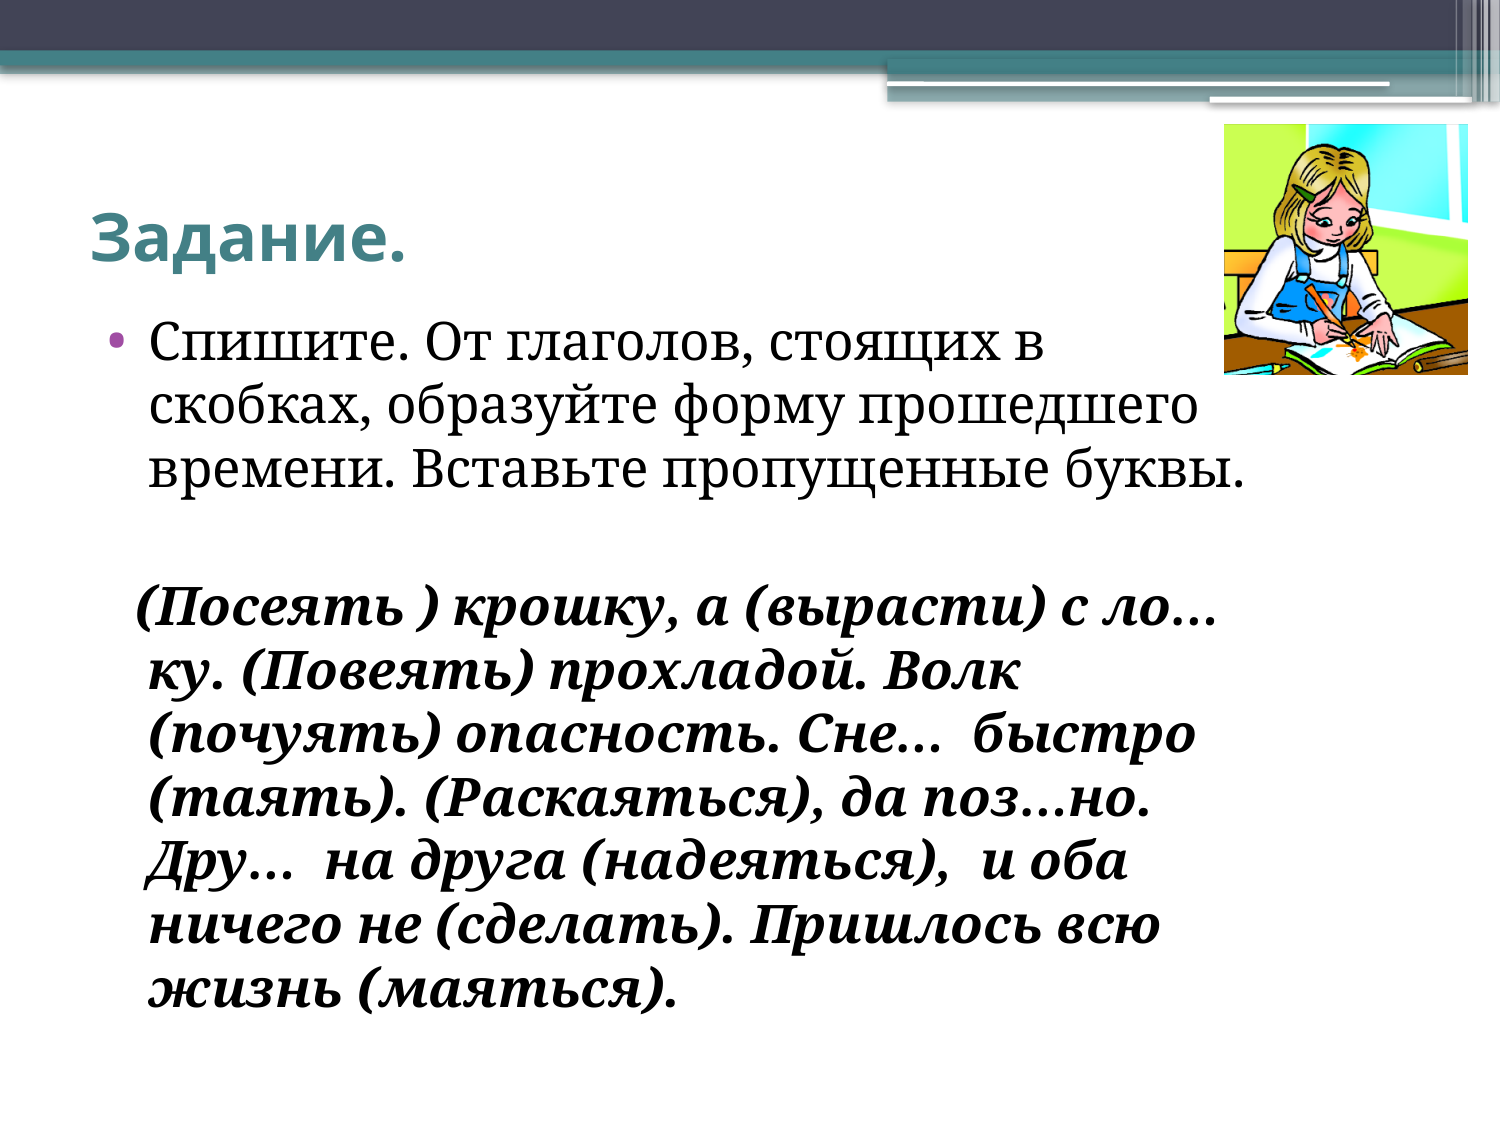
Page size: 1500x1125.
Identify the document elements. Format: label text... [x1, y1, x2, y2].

picture [1224, 124, 1468, 376]
title Задание. [75, 187, 1217, 299]
list Спишите. От глаголов, стоящих в скобках, образуйте форму прошедшего времени. Вставьте пропущенные буквы. (Посеять ) крошку, а (вырасти) с ло…ку. (Повеять) прохладой. Волк (почуять) опасность. Сне… быстро (таять). (Раскаяться), да поз…но. Дру… на друга (надеяться), и оба ничего не (сделать). Пришлось всю жизнь (маяться). [75, 299, 1275, 1079]
